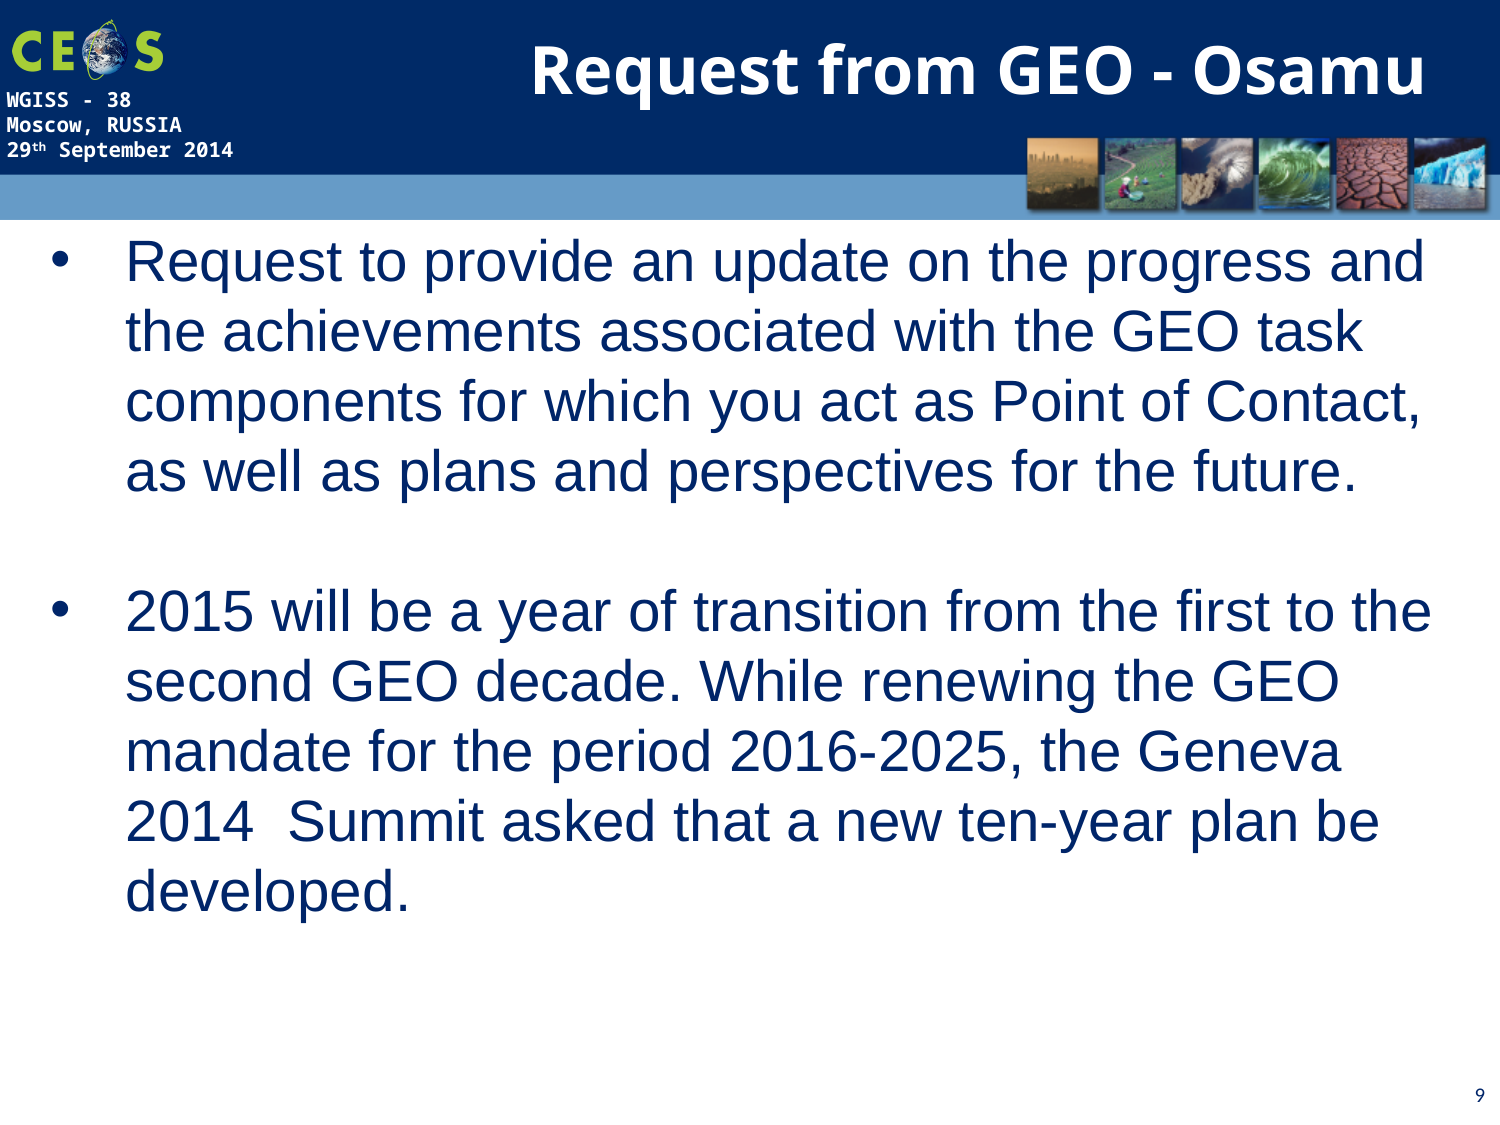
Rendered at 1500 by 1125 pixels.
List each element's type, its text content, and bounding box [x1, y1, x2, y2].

slide_number 9 [1187, 1073, 1500, 1125]
picture [0, 0, 1500, 220]
text_box Request from GEO - Osamu [254, 18, 1443, 118]
text_box Request to provide an update on the progress and the achievements associated with the GEO task components for which you act as Point of Contact, as well as plans and perspectives for the future. 2015 will be a year of transition from the first to the second GEO decade. While renewing the GEO mandate for the period 2016-2025, the Geneva 2014 Summit asked that a new ten-year plan be developed. [35, 215, 1485, 931]
